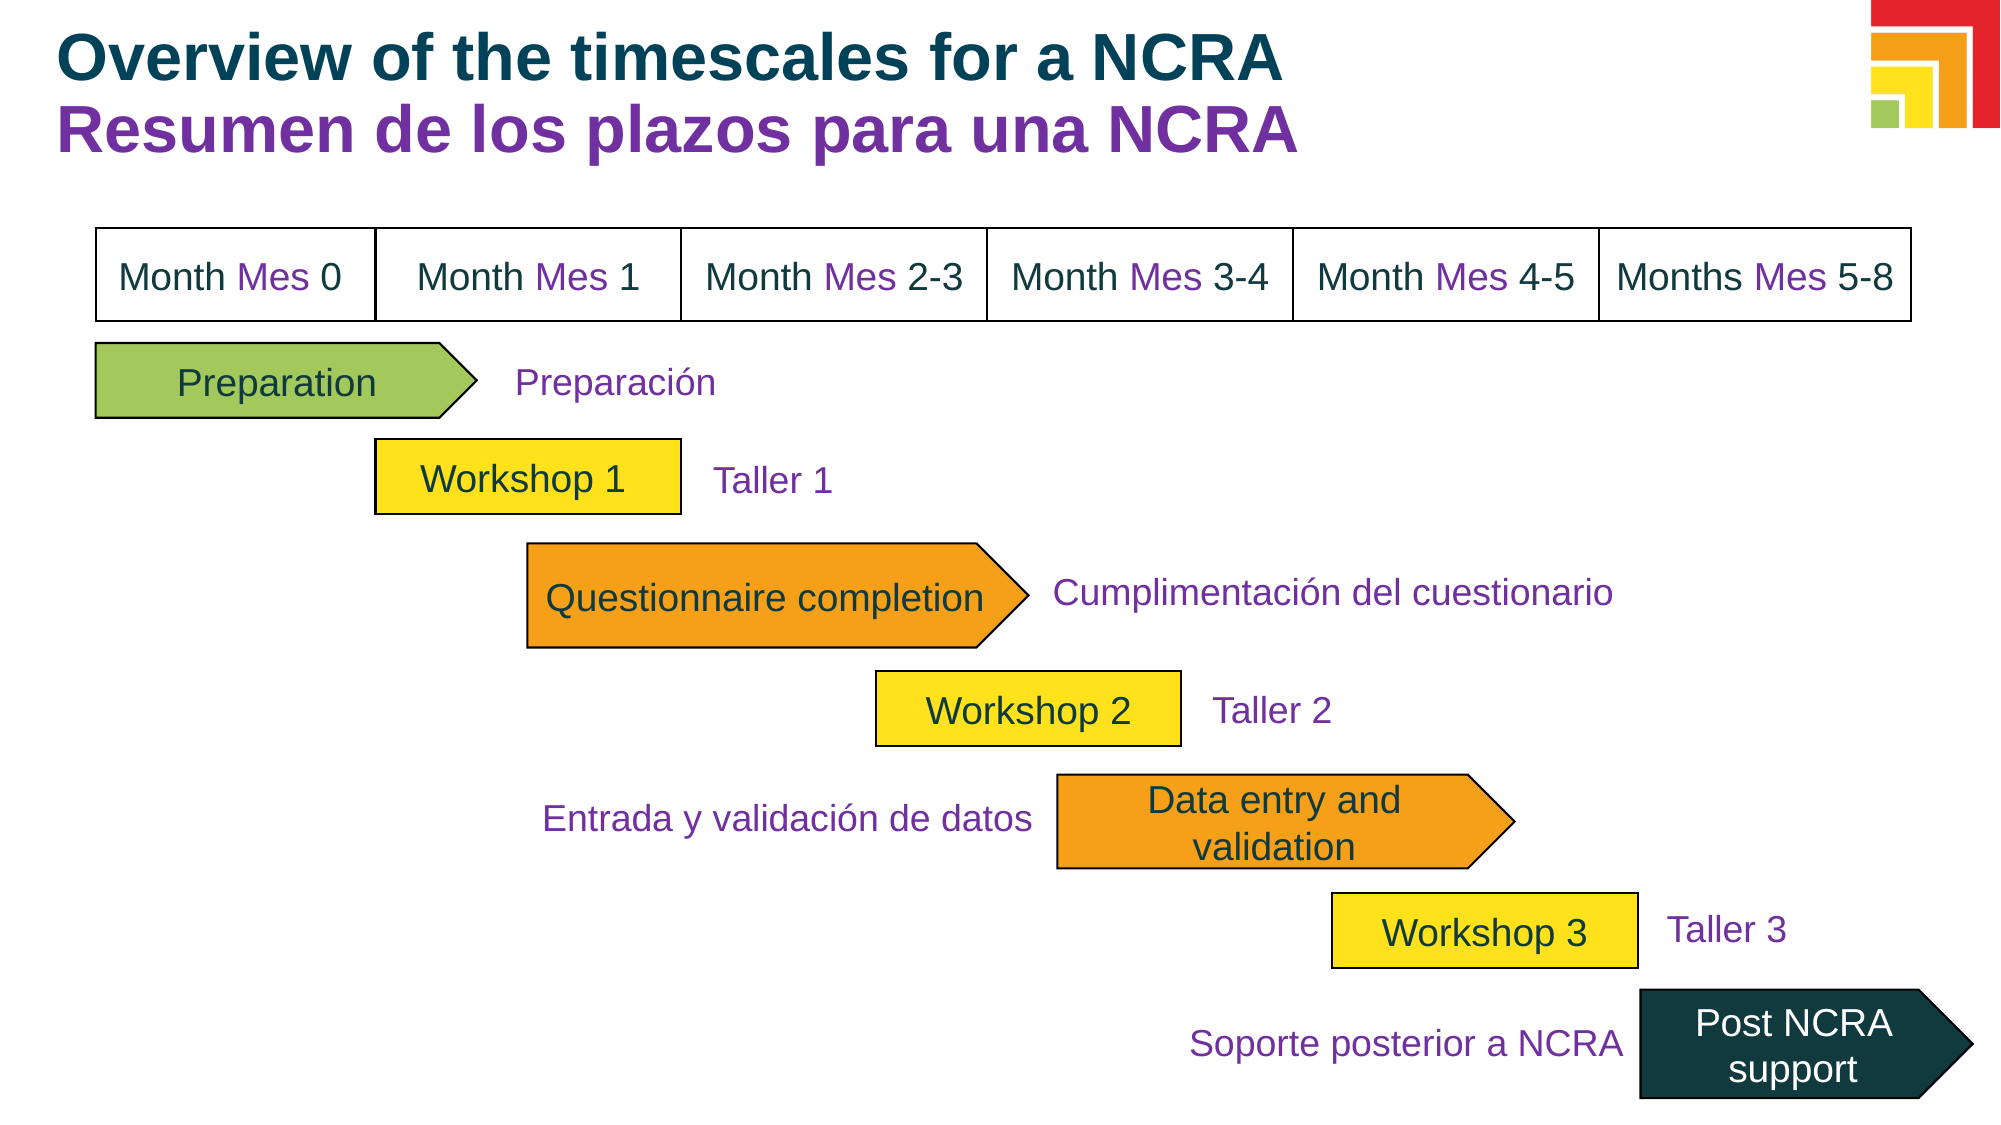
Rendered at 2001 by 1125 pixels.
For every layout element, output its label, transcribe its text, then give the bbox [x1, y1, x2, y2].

text_box Months Mes 5-8 [1598, 227, 1912, 322]
text_box Preparación [500, 350, 753, 410]
picture [0, 0, 2000, 1125]
text_box Taller 3 [1651, 897, 1830, 958]
text_box Taller 2 [1197, 678, 1375, 738]
text_box Month Mes 1 [374, 227, 680, 322]
text_box Entrada y validación de datos [527, 786, 1058, 847]
text_box Preparation [94, 341, 479, 419]
text_box Month Mes 0 [95, 227, 374, 322]
text_box Post NCRA support [1639, 988, 1975, 1100]
text_box Month Mes 3-4 [986, 227, 1292, 322]
text_box Workshop 2 [875, 670, 1182, 747]
text_box Month Mes 4-5 [1292, 227, 1598, 322]
text_box Taller 1 [698, 448, 876, 509]
text_box Workshop 1 [374, 438, 682, 515]
text_box Soporte posterior a NCRA [1174, 1011, 1660, 1071]
text_box Month Mes 2-3 [680, 227, 986, 322]
text_box Data entry and validation [1056, 773, 1517, 870]
text_box Questionnaire completion [526, 542, 1031, 649]
text_box Workshop 3 [1331, 892, 1639, 969]
title Overview of the timescales for a NCRA Resumen de los plazos para una NCRA [56, 7, 1847, 182]
text_box Cumplimentación del cuestionario [1037, 560, 1638, 620]
